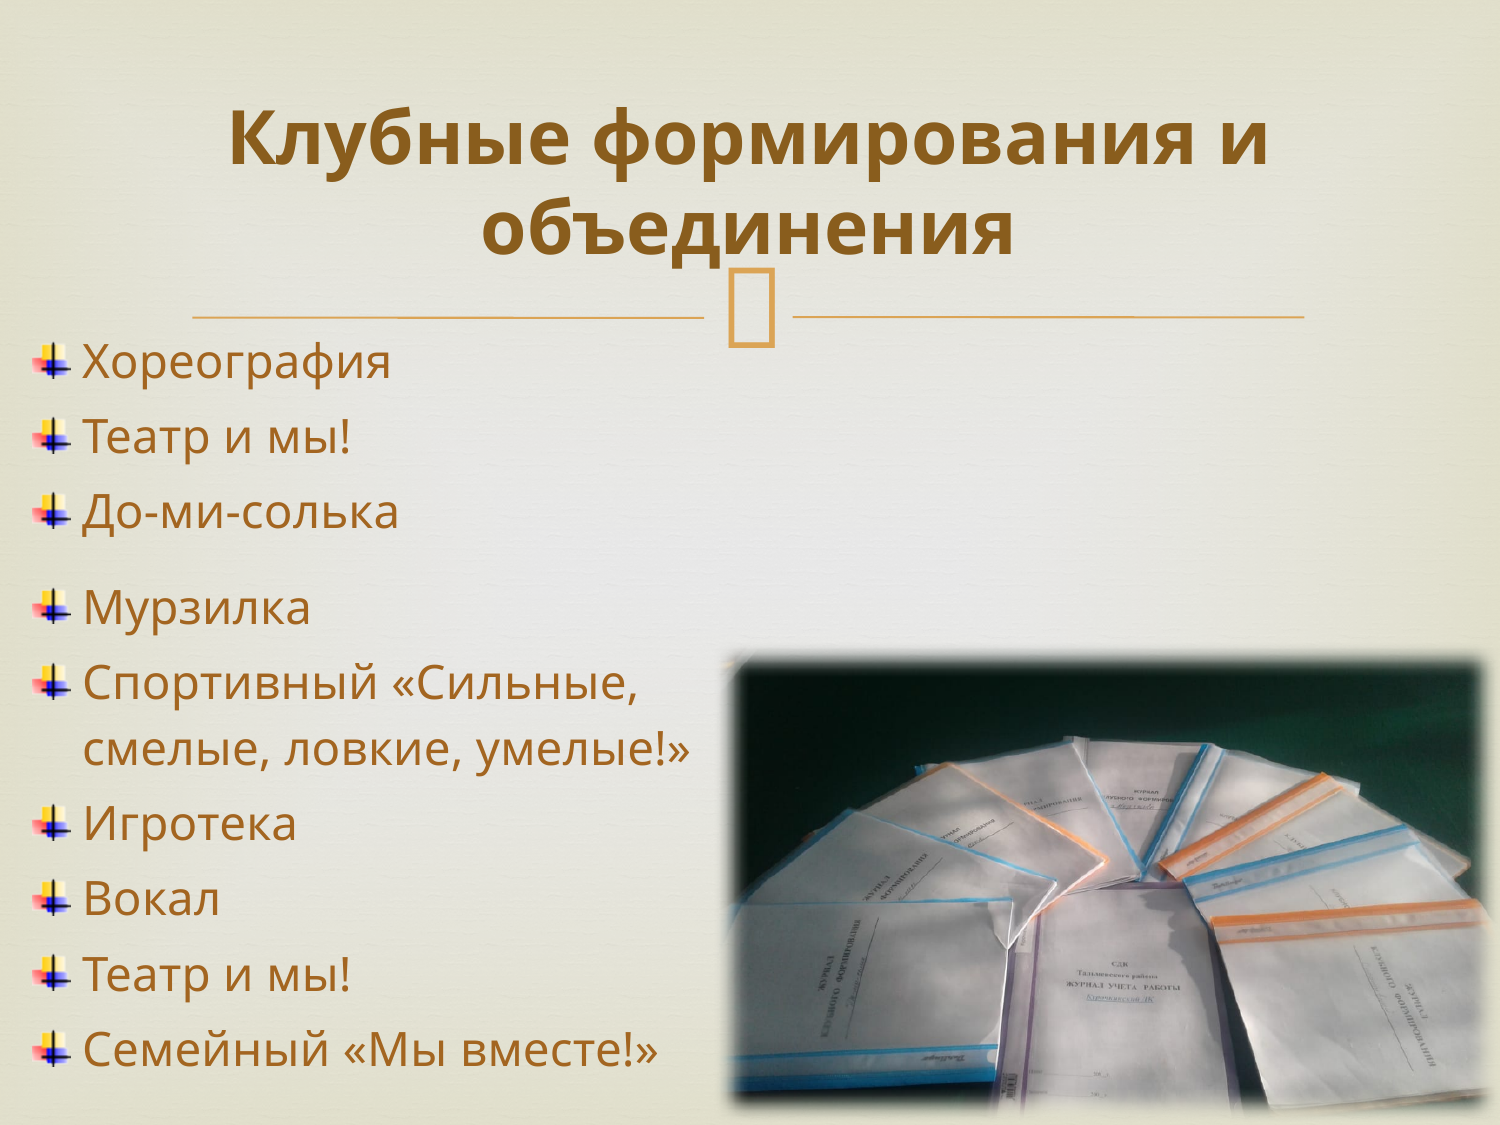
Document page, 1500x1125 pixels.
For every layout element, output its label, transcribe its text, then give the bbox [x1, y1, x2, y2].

picture [32, 340, 71, 379]
picture [32, 490, 71, 529]
picture [32, 1028, 71, 1067]
picture [32, 415, 71, 454]
picture [32, 877, 71, 916]
picture [32, 952, 71, 991]
picture [32, 661, 71, 700]
picture [32, 802, 71, 841]
picture [32, 586, 71, 624]
list Хореография Театр и мы! До-ми-солька Мурзилка Спортивный «Сильные, смелые, ловкие, умелые!» Игротека Вокал Театр и мы! Семейный «Мы вместе!» [17, 314, 715, 1125]
picture [713, 642, 1500, 1123]
title Клубные формирования и объединения [112, 93, 1386, 267]
